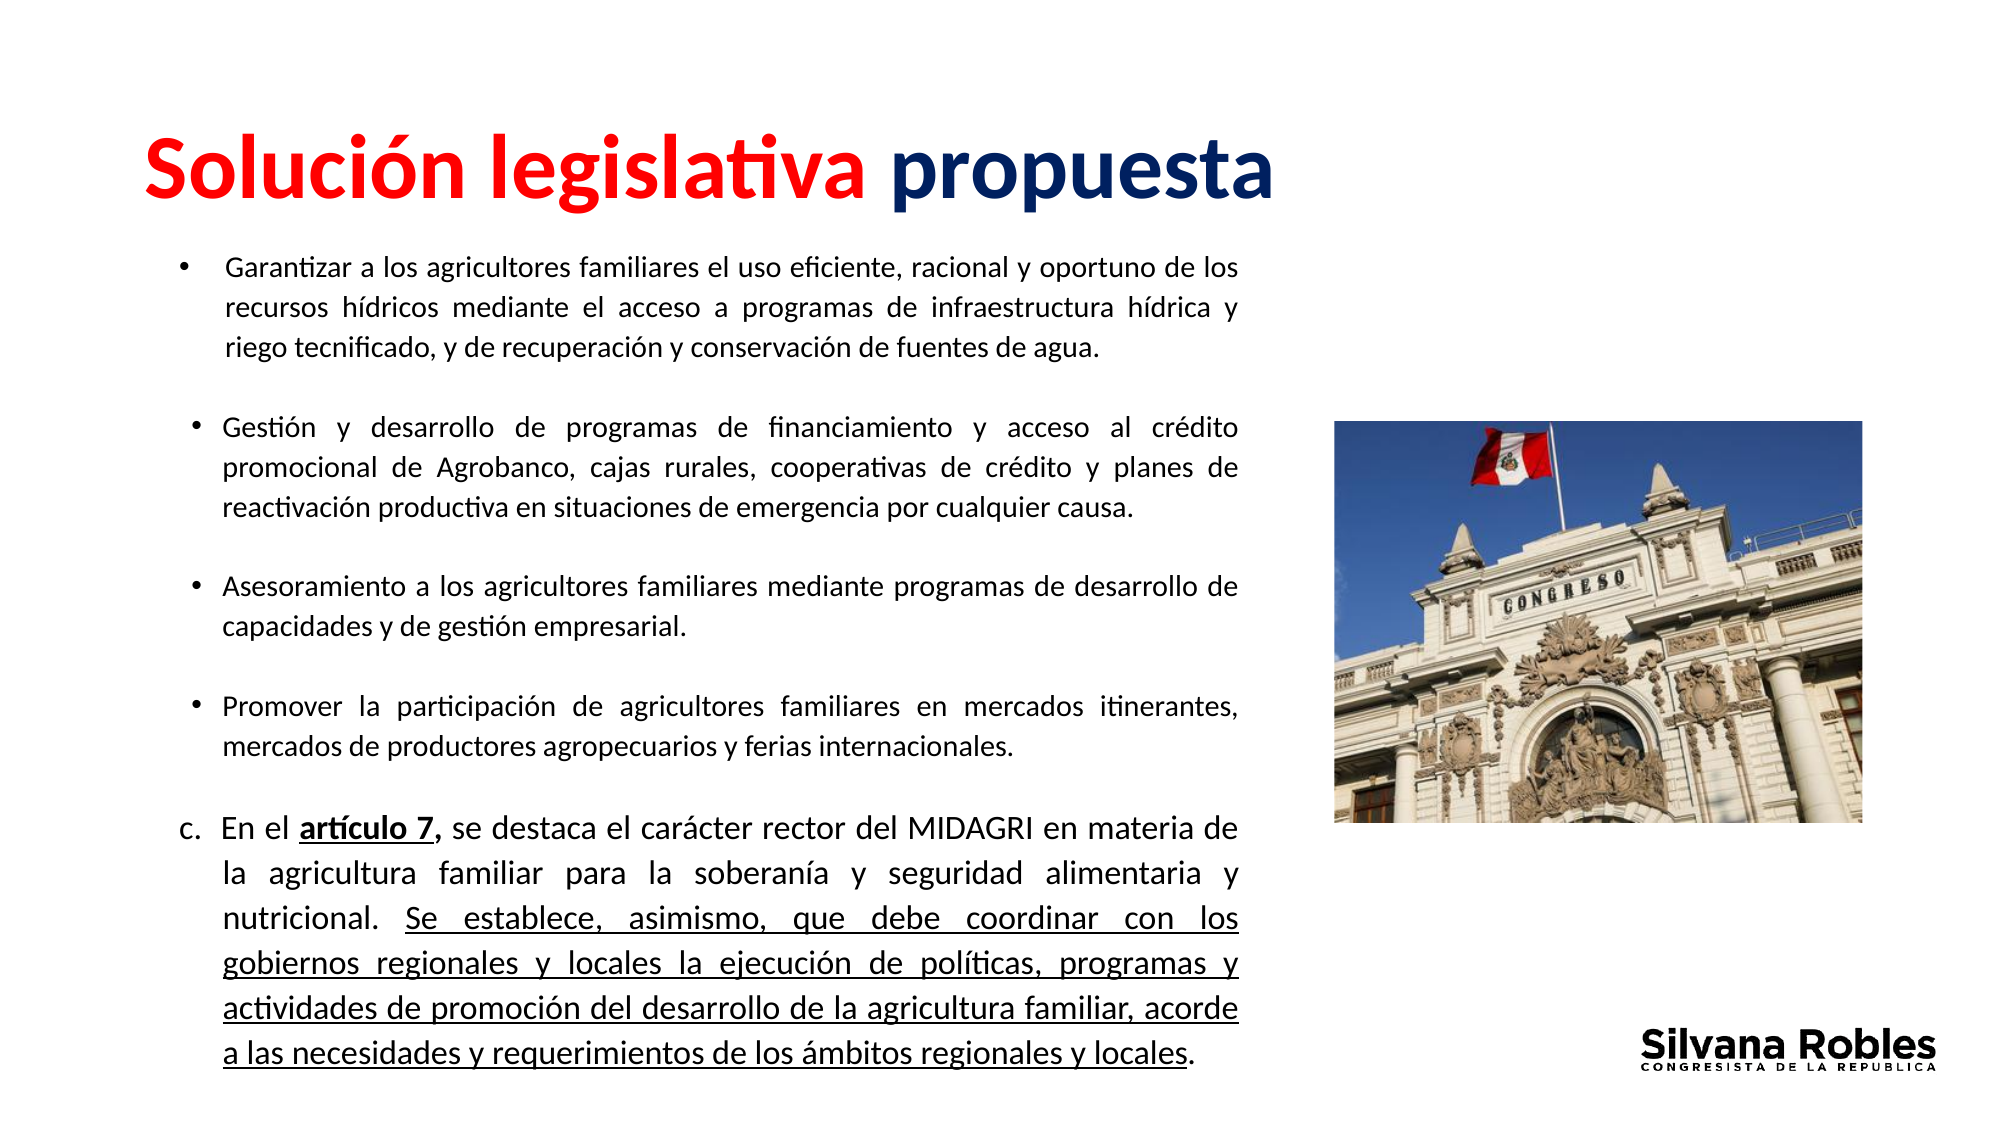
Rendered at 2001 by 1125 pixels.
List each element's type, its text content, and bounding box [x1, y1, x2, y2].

title Solución legislativa propuesta [137, 59, 1889, 278]
list Garantizar a los agricultores familiares el uso eficiente, racional y oportuno de los recursos hídricos mediante el acceso a programas de infraestructura hídrica y riego tecnificado, y de recuperación y conservación de fuentes de agua. Gestión y desarrollo de programas de financiamiento y acceso al crédito promocional de Agrobanco, cajas rurales, cooperativas de crédito y planes de reactivación productiva en situaciones de emergencia por cualquier causa. Asesoramiento a los agricultores familiares mediante programas de desarrollo de capacidades y de gestión empresarial. Promover la participación de agricultores familiares en mercados itinerantes, mercados de productores agropecuarios y ferias internacionales. c. En el artículo 7, se destaca el carácter rector del MIDAGRI en materia de la agricultura familiar para la soberanía y seguridad alimentaria y nutricional. Se establece, asimismo, que debe coordinar con los gobiernos regionales y locales la ejecución de políticas, programas y actividades de promoción del desarrollo de la agricultura familiar, acorde a las necesidades y requerimientos de los ámbitos regionales y locales. [171, 236, 1247, 1125]
picture [1334, 421, 1863, 824]
picture [1638, 1017, 1947, 1083]
